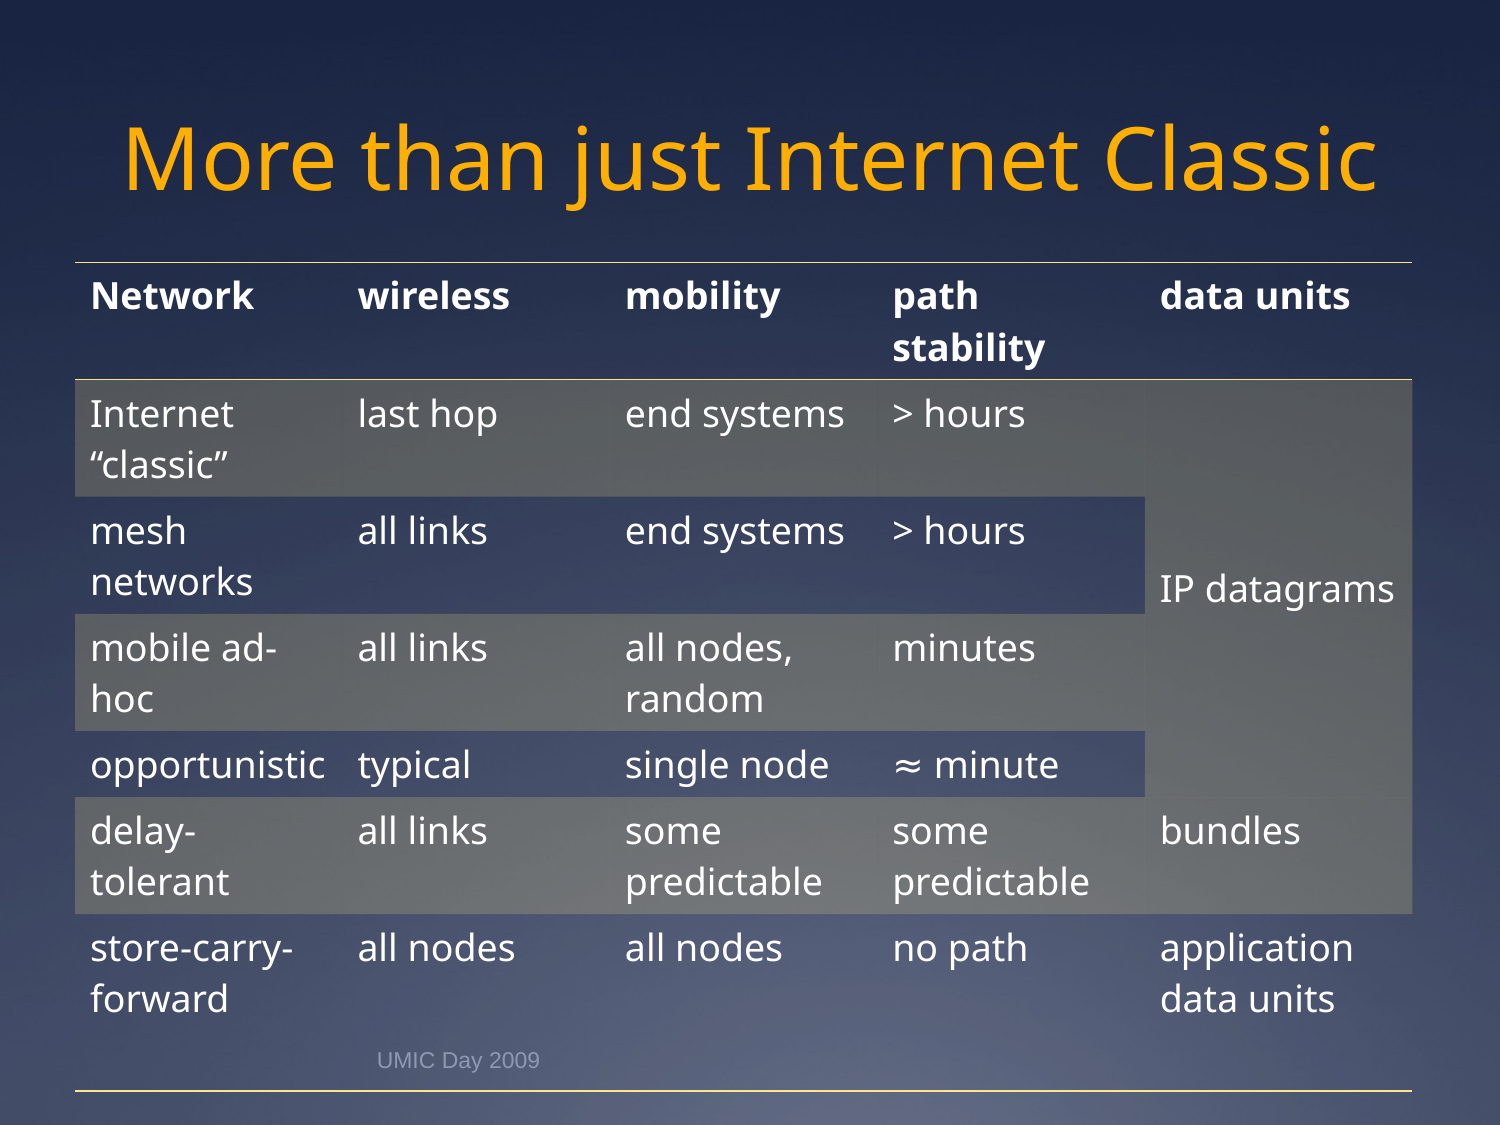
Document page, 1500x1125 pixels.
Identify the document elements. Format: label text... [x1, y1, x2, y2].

table_cell store-carry-forward [75, 914, 342, 1090]
table_cell all links [342, 497, 610, 614]
table_cell Internet “classic” [75, 380, 342, 497]
table_cell bundles [1145, 797, 1412, 914]
table_cell > hours [877, 497, 1145, 614]
table_cell ≈ minute [877, 731, 1145, 797]
table_cell end systems [610, 497, 877, 614]
footer UMIC Day 2009 [361, 1029, 1288, 1090]
table_cell mesh networks [75, 497, 342, 614]
table_cell all nodes [342, 914, 610, 1090]
table_header mobility [610, 263, 877, 379]
title More than just Internet Classic [100, 95, 1400, 225]
table_cell single node [610, 731, 877, 797]
table_cell some predictable [610, 797, 877, 914]
table_cell some predictable [877, 797, 1145, 914]
table_cell all nodes [610, 914, 877, 1029]
table_header path stability [877, 263, 1145, 379]
table_cell end systems [610, 380, 877, 497]
table_cell no path [877, 914, 1145, 1029]
table_cell IP datagrams [1145, 380, 1412, 797]
table_cell opportunistic [75, 731, 342, 797]
table_header wireless [342, 263, 610, 379]
table_cell application data units [1145, 914, 1412, 1090]
table_cell all links [342, 614, 610, 731]
table_cell all nodes, random [610, 614, 877, 731]
table_cell > hours [877, 380, 1145, 497]
table_cell last hop [342, 380, 610, 497]
table_header data units [1145, 263, 1412, 379]
table_cell mobile ad-hoc [75, 614, 342, 731]
table_header Network [75, 263, 342, 379]
table_cell typical [342, 731, 610, 797]
table_cell minutes [877, 614, 1145, 731]
table_cell delay-tolerant [75, 797, 342, 914]
table_cell all links [342, 797, 610, 914]
